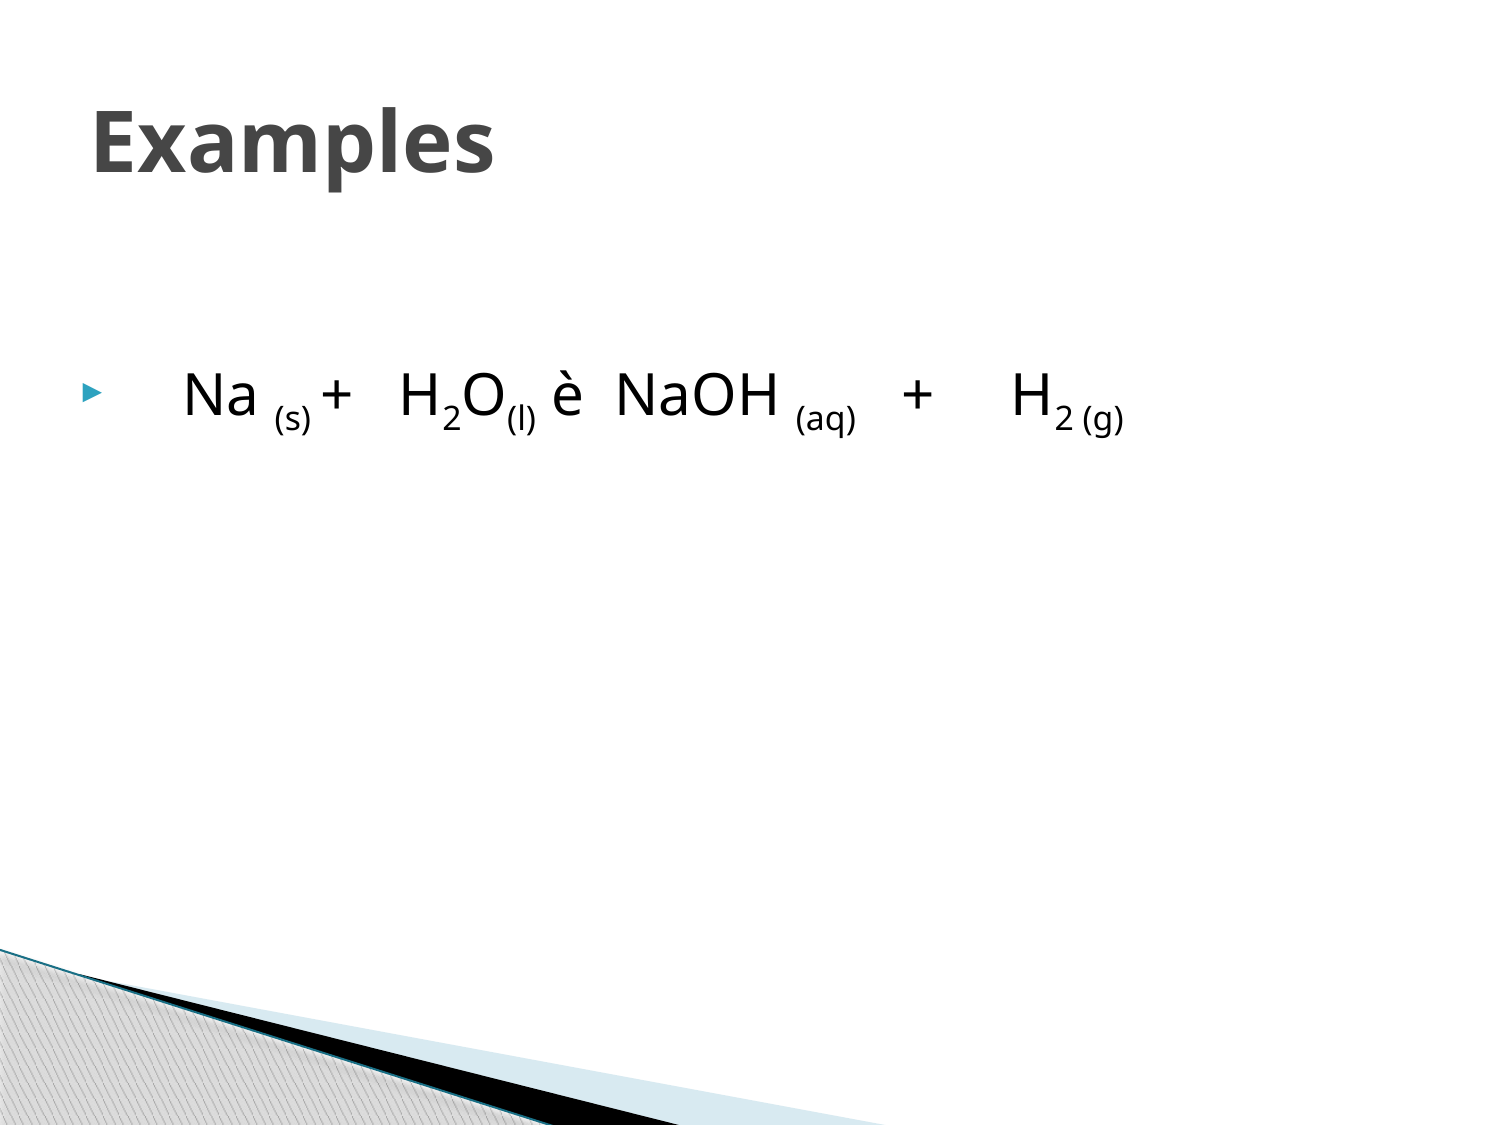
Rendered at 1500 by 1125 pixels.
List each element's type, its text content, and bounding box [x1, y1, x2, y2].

list Na (s) + H2O(l) è NaOH (aq) + H2 (g) [46, 350, 1454, 1005]
title Examples [75, 45, 1425, 233]
